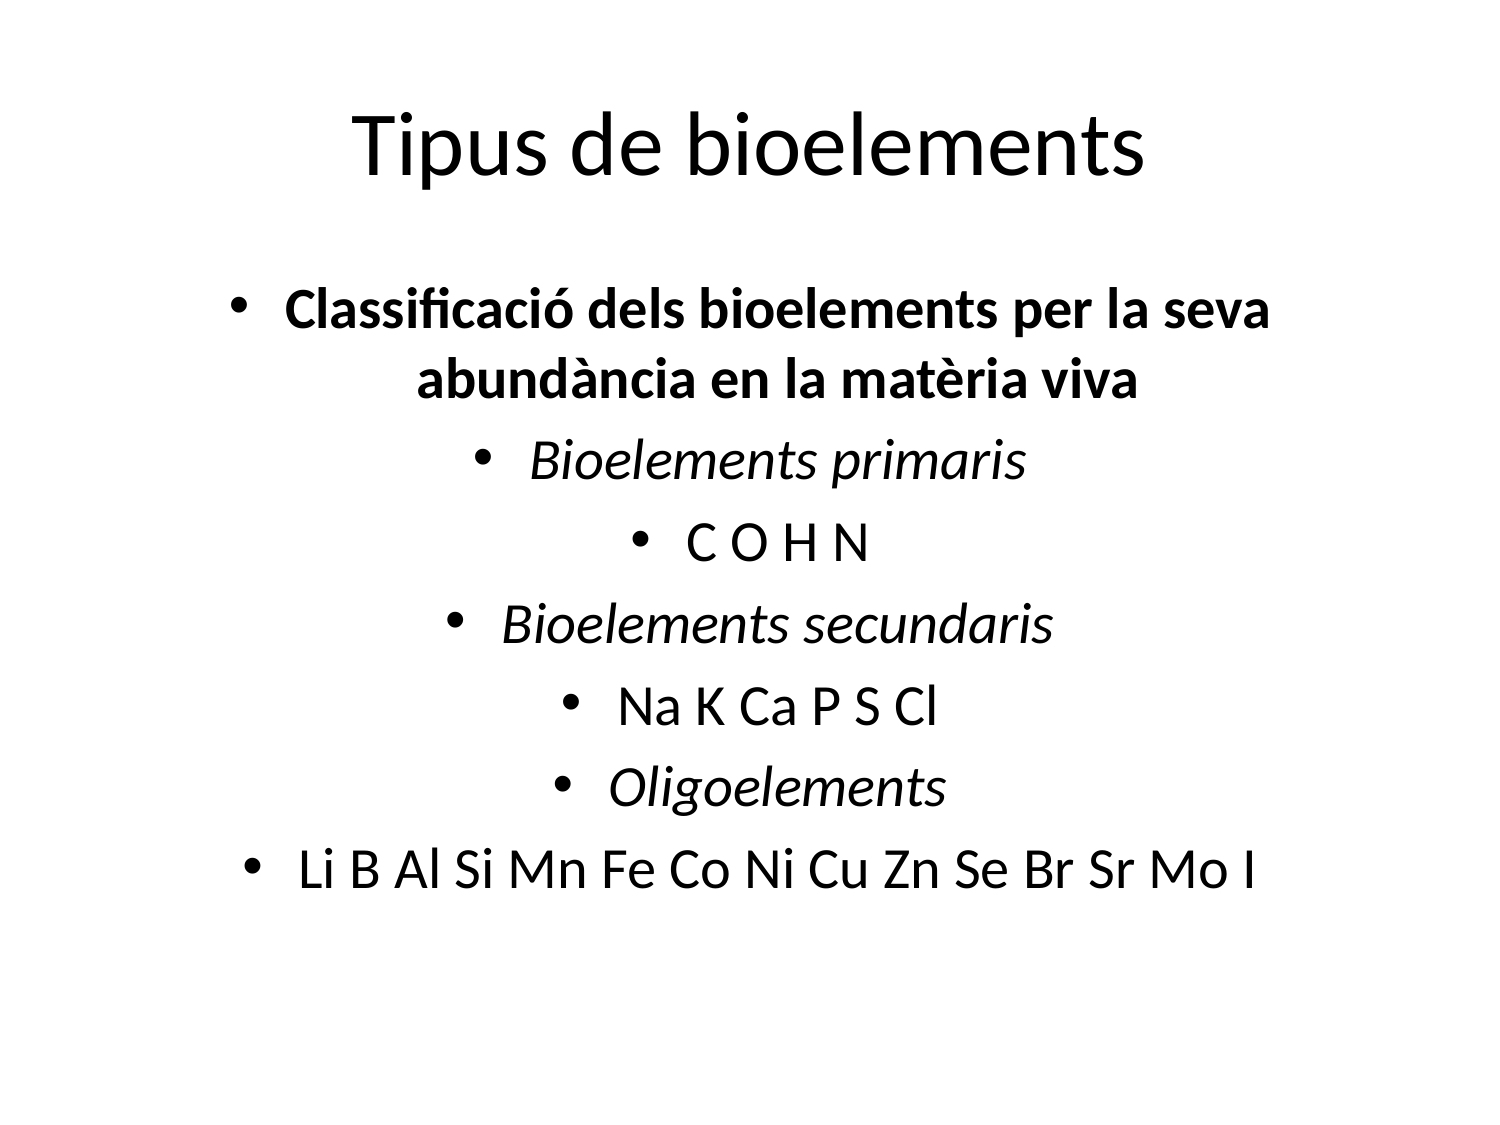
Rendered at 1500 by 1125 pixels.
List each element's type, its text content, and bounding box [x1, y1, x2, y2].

title Tipus de bioelements [75, 45, 1425, 233]
list Classificació dels bioelements per la seva abundància en la matèria viva Bioelements primaris C O H N Bioelements secundaris Na K Ca P S Cl Oligoelements Li B Al Si Mn Fe Co Ni Cu Zn Se Br Sr Mo I [75, 262, 1425, 1005]
